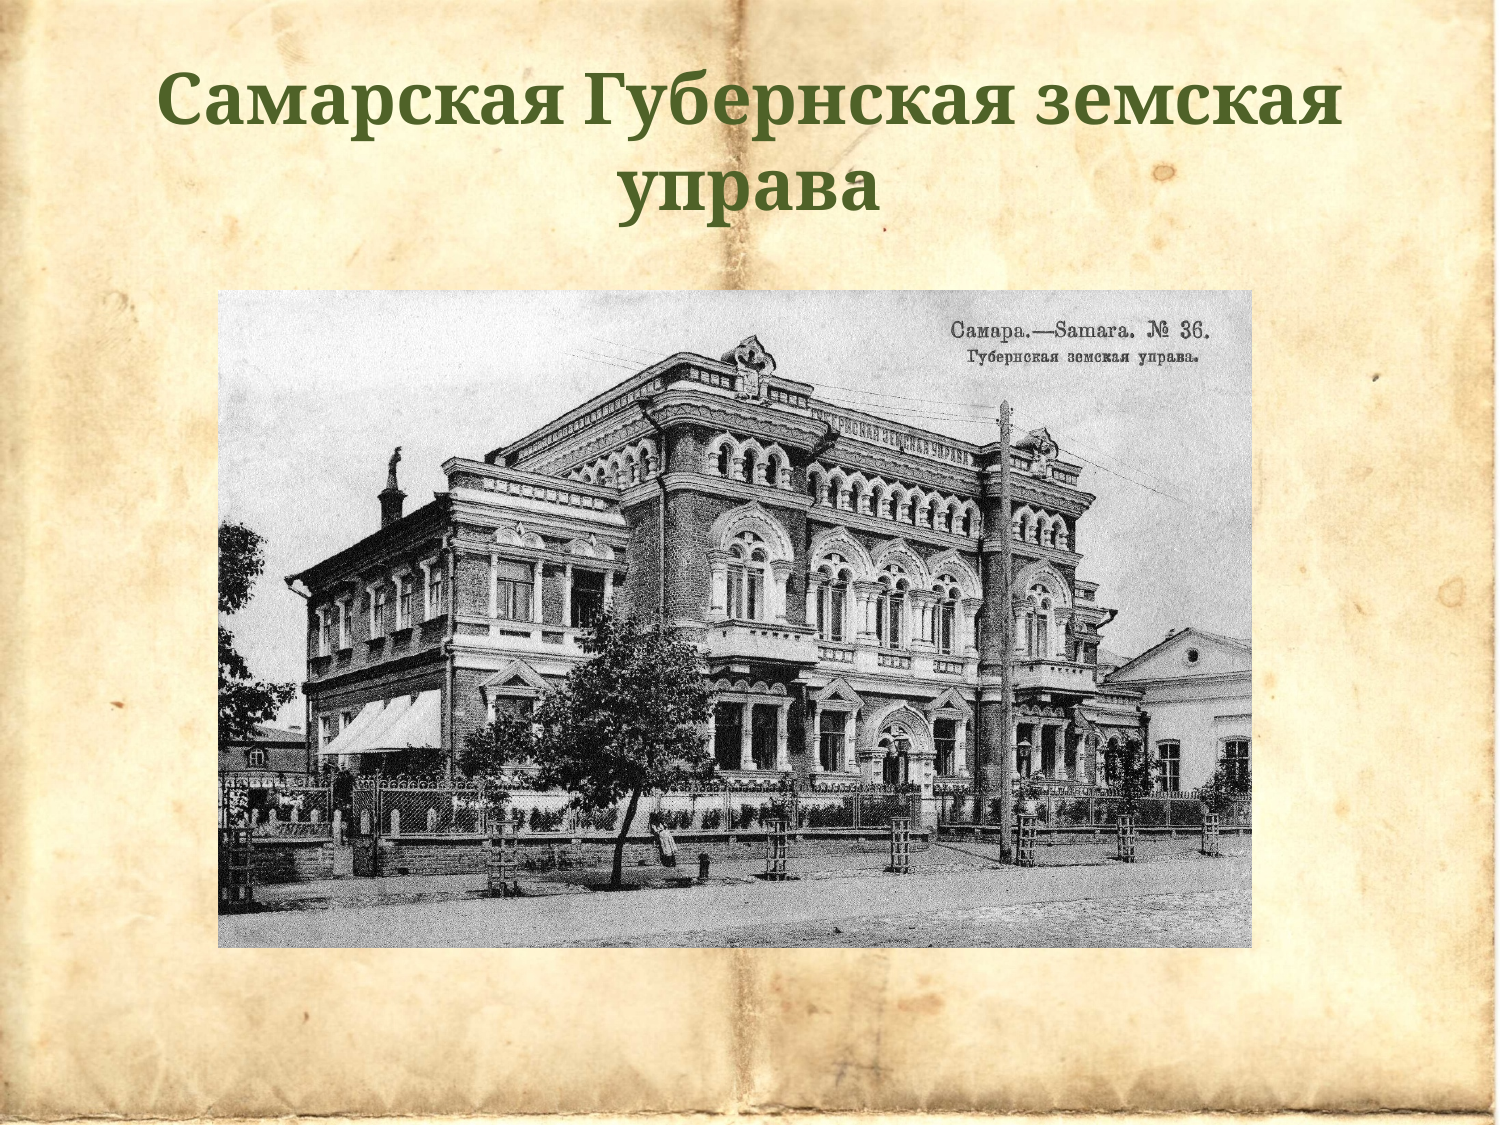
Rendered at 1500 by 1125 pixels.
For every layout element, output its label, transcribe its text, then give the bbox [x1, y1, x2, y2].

title Самарская Губернская земская управа [75, 45, 1425, 233]
picture [0, 0, 1500, 1125]
